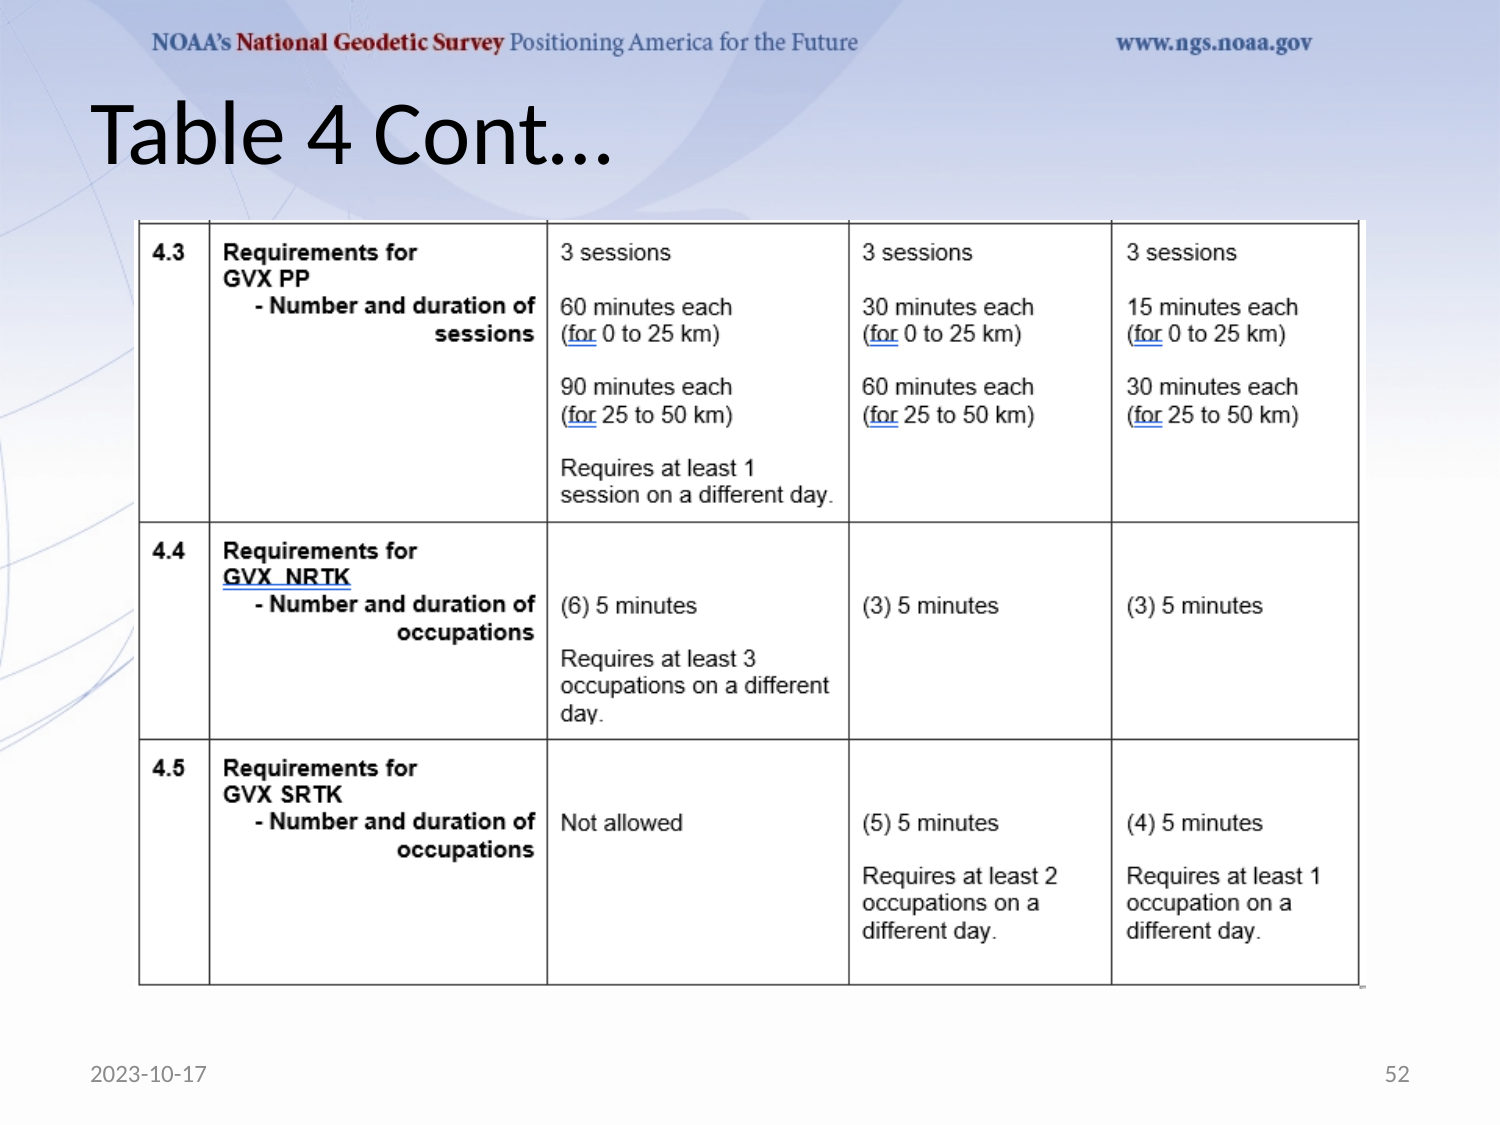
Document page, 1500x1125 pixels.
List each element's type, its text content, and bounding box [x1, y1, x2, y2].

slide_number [75, 1042, 425, 1103]
slide_number 52 [1074, 1042, 1425, 1103]
title Table 4 Cont… [74, 74, 1426, 181]
picture [0, 0, 1500, 1125]
